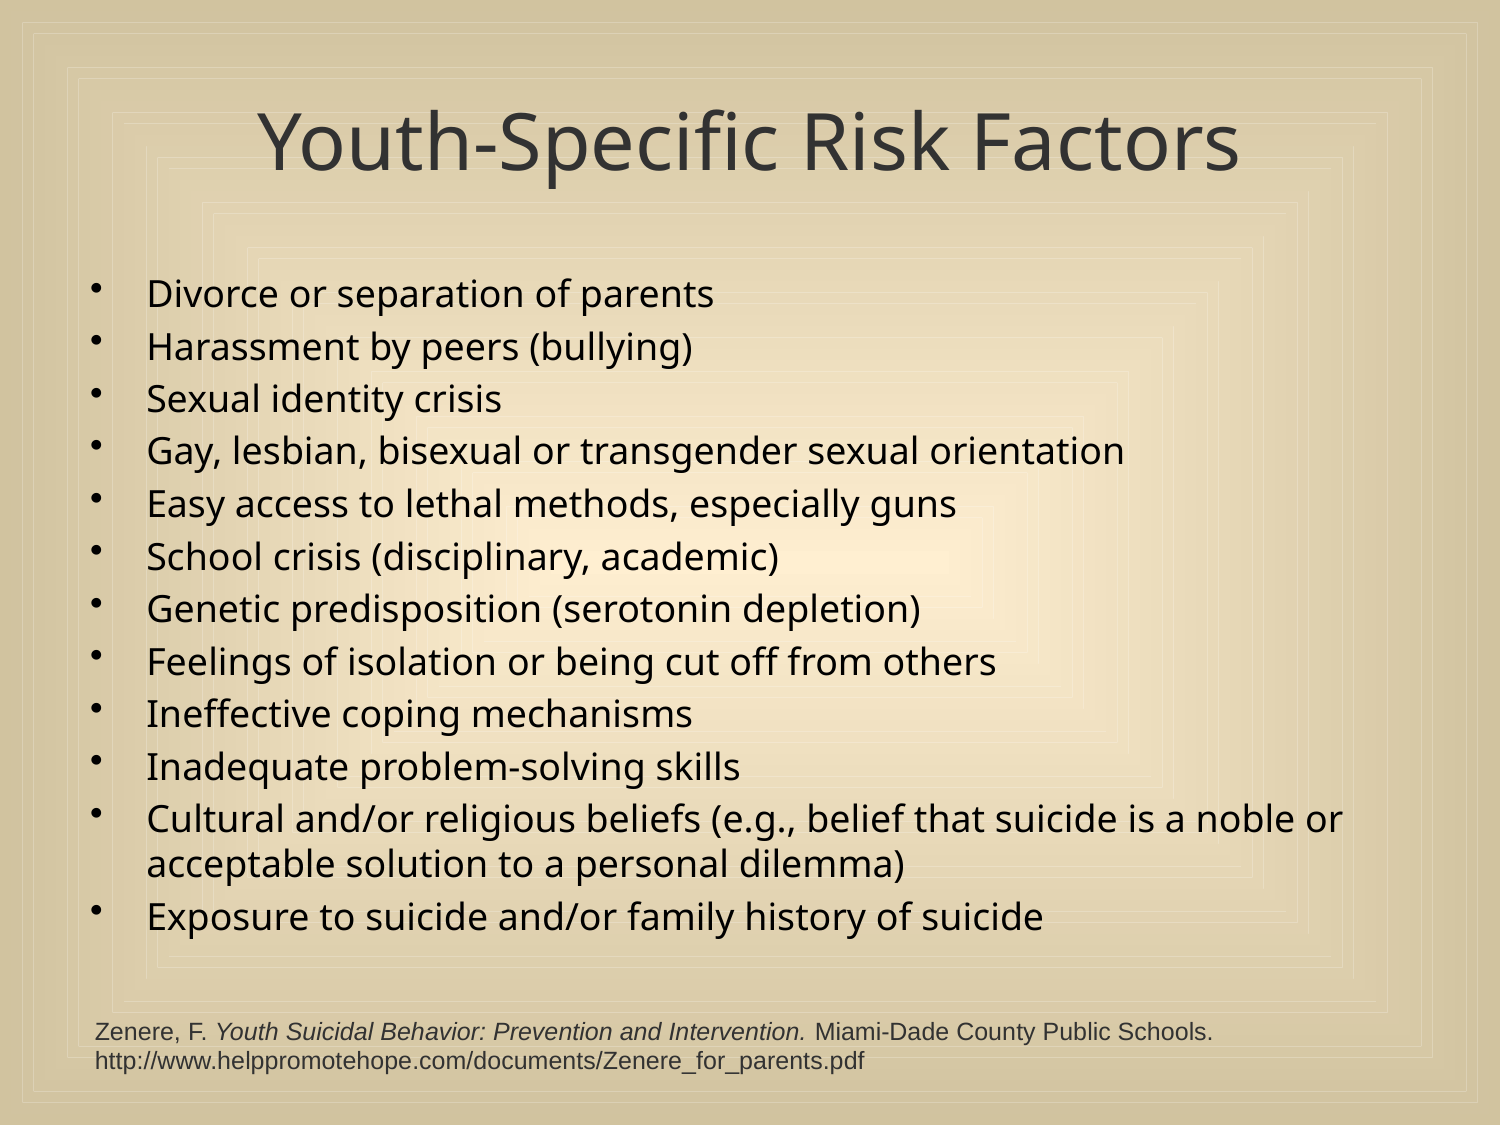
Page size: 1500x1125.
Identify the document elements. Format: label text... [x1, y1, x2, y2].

title Youth-Specific Risk Factors [74, 44, 1426, 233]
list Divorce or separation of parents Harassment by peers (bullying) Sexual identity crisis Gay, lesbian, bisexual or transgender sexual orientation Easy access to lethal methods, especially guns School crisis (disciplinary, academic) Genetic predisposition (serotonin depletion) Feelings of isolation or being cut off from others Ineffective coping mechanisms Inadequate problem-solving skills Cultural and/or religious beliefs (e.g., belief that suicide is a noble or acceptable solution to a personal dilemma) Exposure to suicide and/or family history of suicide [74, 262, 1426, 1006]
text_box Zenere, F. Youth Suicidal Behavior: Prevention and Intervention. Miami-Dade County Public Schools. http://www.helppromotehope.com/documents/Zenere_for_parents.pdf [79, 1007, 1343, 1113]
